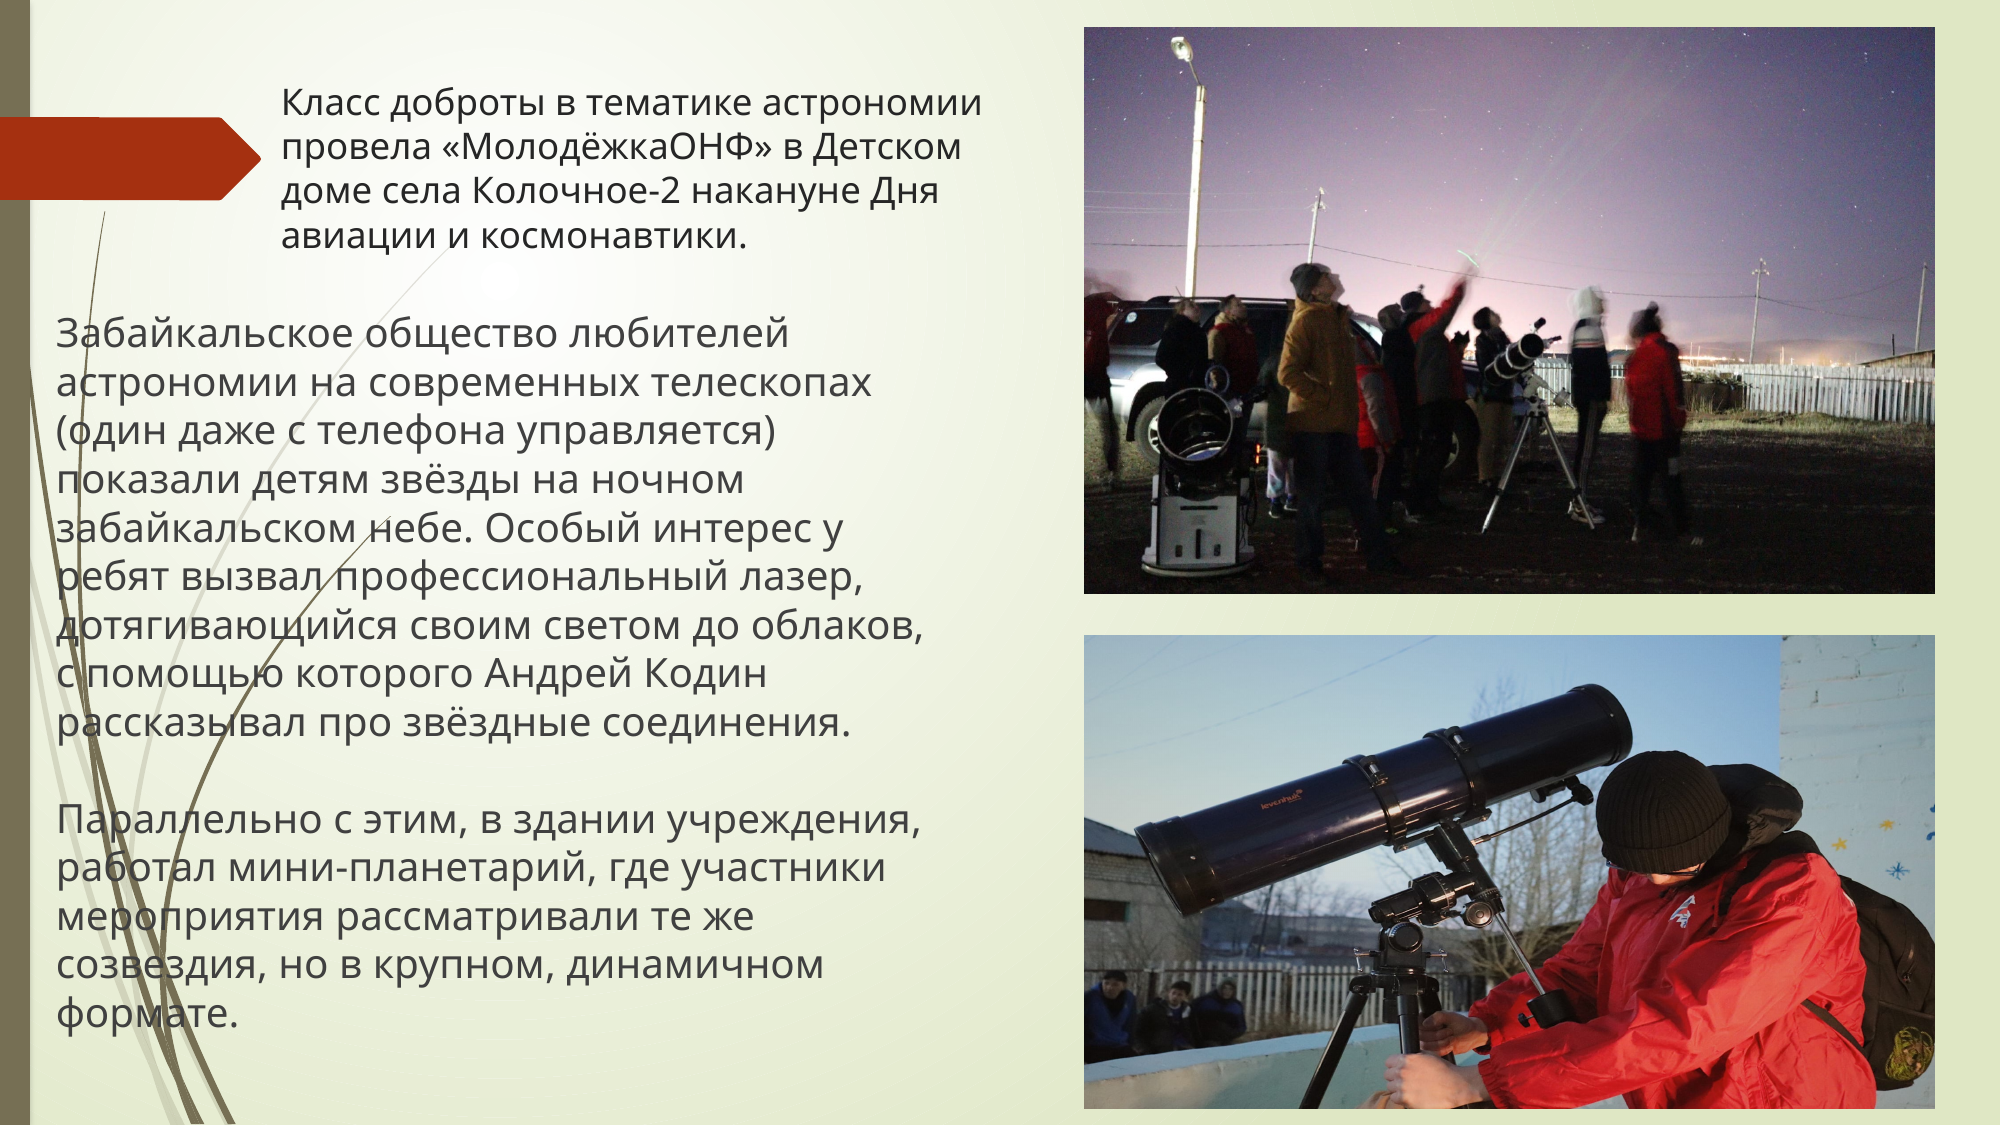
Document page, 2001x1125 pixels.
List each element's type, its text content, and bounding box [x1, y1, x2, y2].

list Забайкальское общество любителей астрономии на современных телескопах (один даже с телефона управляется) показали детям звёзды на ночном забайкальском небе. Особый интерес у ребят вызвал профессиональный лазер, дотягивающийся своим светом до облаков, с помощью которого Андрей Кодин рассказывал про звёздные соединения. ⠀ Параллельно с этим, в здании учреждения, работал мини-планетарий, где участники мероприятия рассматривали те же созвездия, но в крупном, динамичном формате. ⠀ [40, 299, 946, 1110]
title Класс доброты в тематике астрономии провела «МолодёжкаОНФ» в Детском доме села Колочное-2 накануне Дня авиации и космонавтики. [265, 27, 1000, 263]
picture [1084, 635, 1936, 1110]
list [1084, 26, 1936, 595]
